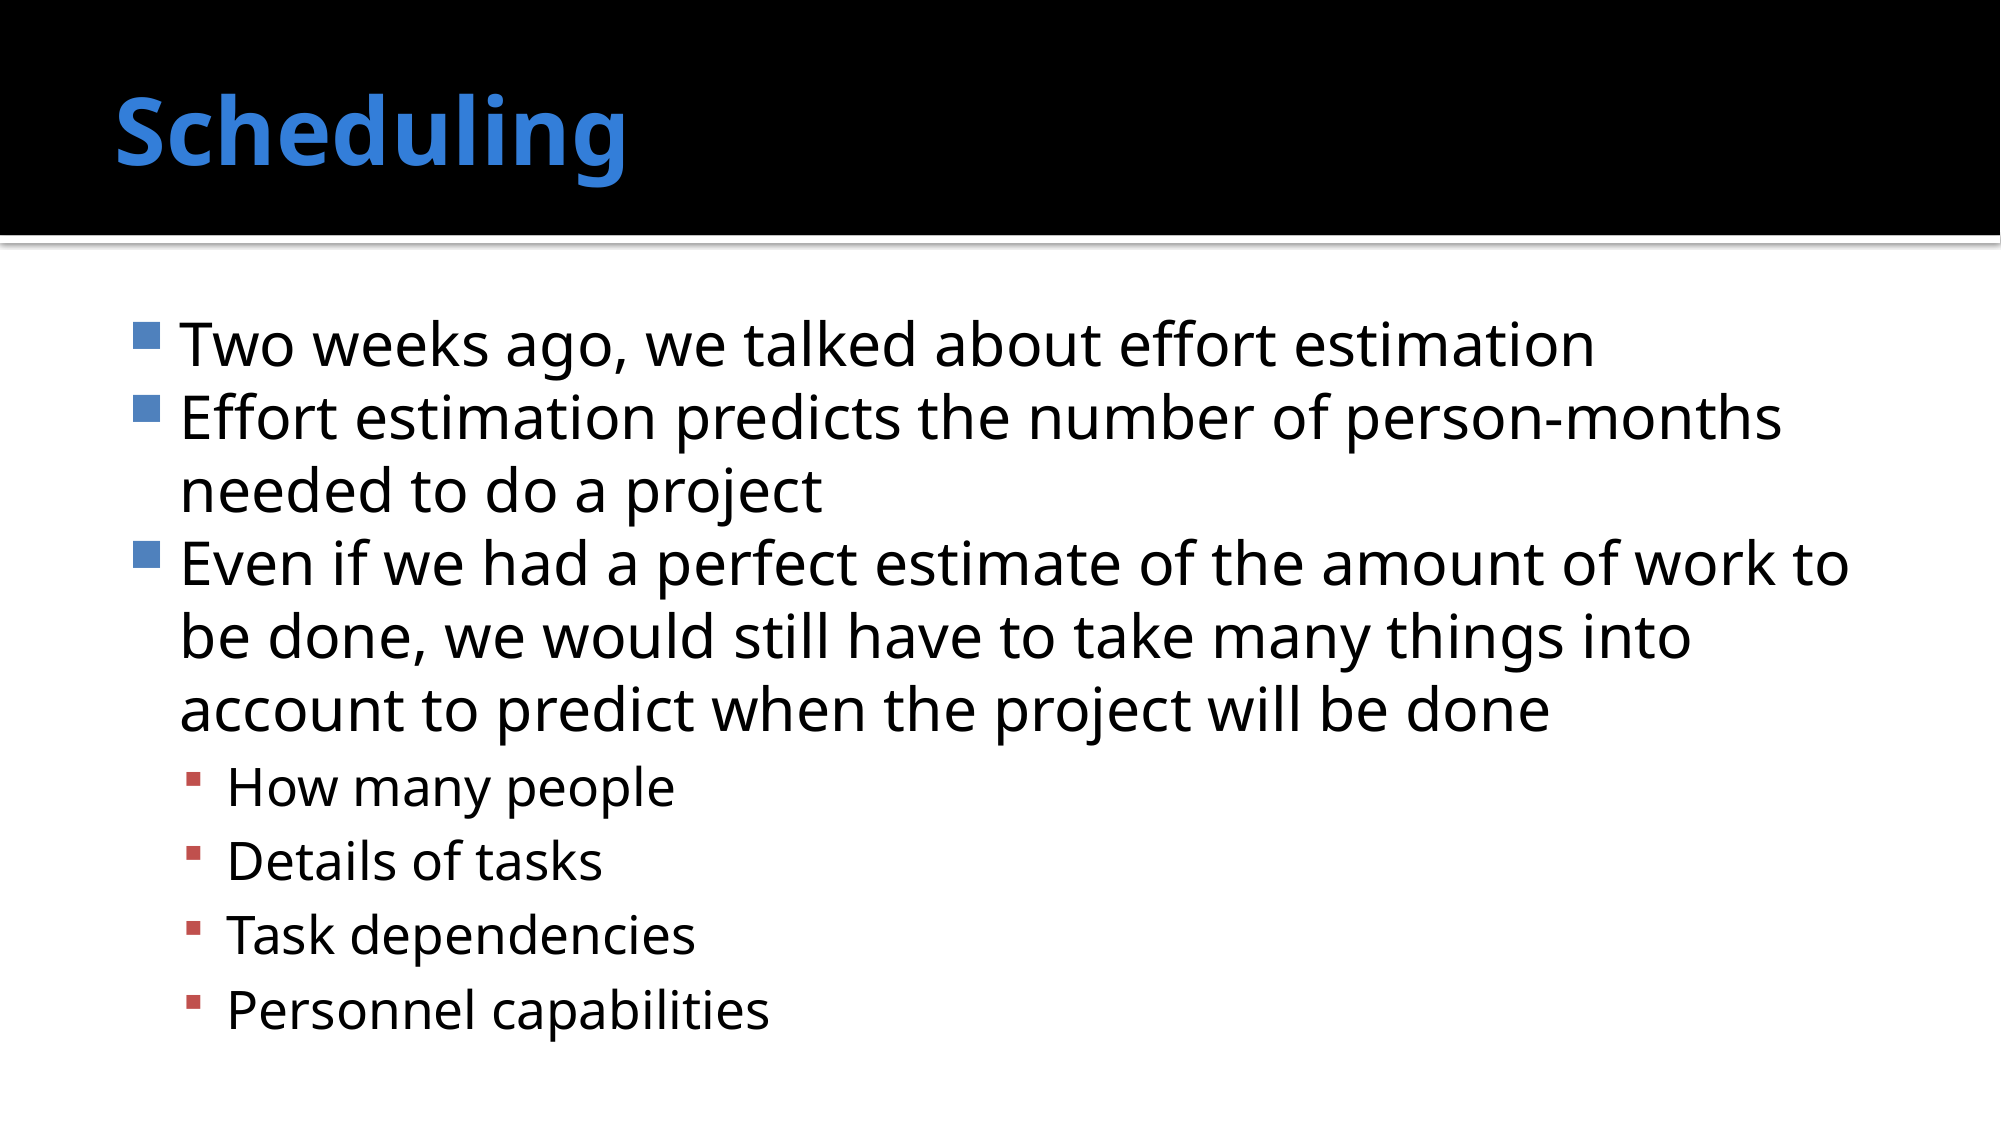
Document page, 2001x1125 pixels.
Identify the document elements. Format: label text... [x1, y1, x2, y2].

list Two weeks ago, we talked about effort estimation Effort estimation predicts the number of person-months needed to do a project Even if we had a perfect estimate of the amount of work to be done, we would still have to take many things into account to predict when the project will be done How many people Details of tasks Task dependencies Personnel capabilities [99, 291, 1900, 1050]
title Scheduling [99, 25, 1900, 231]
